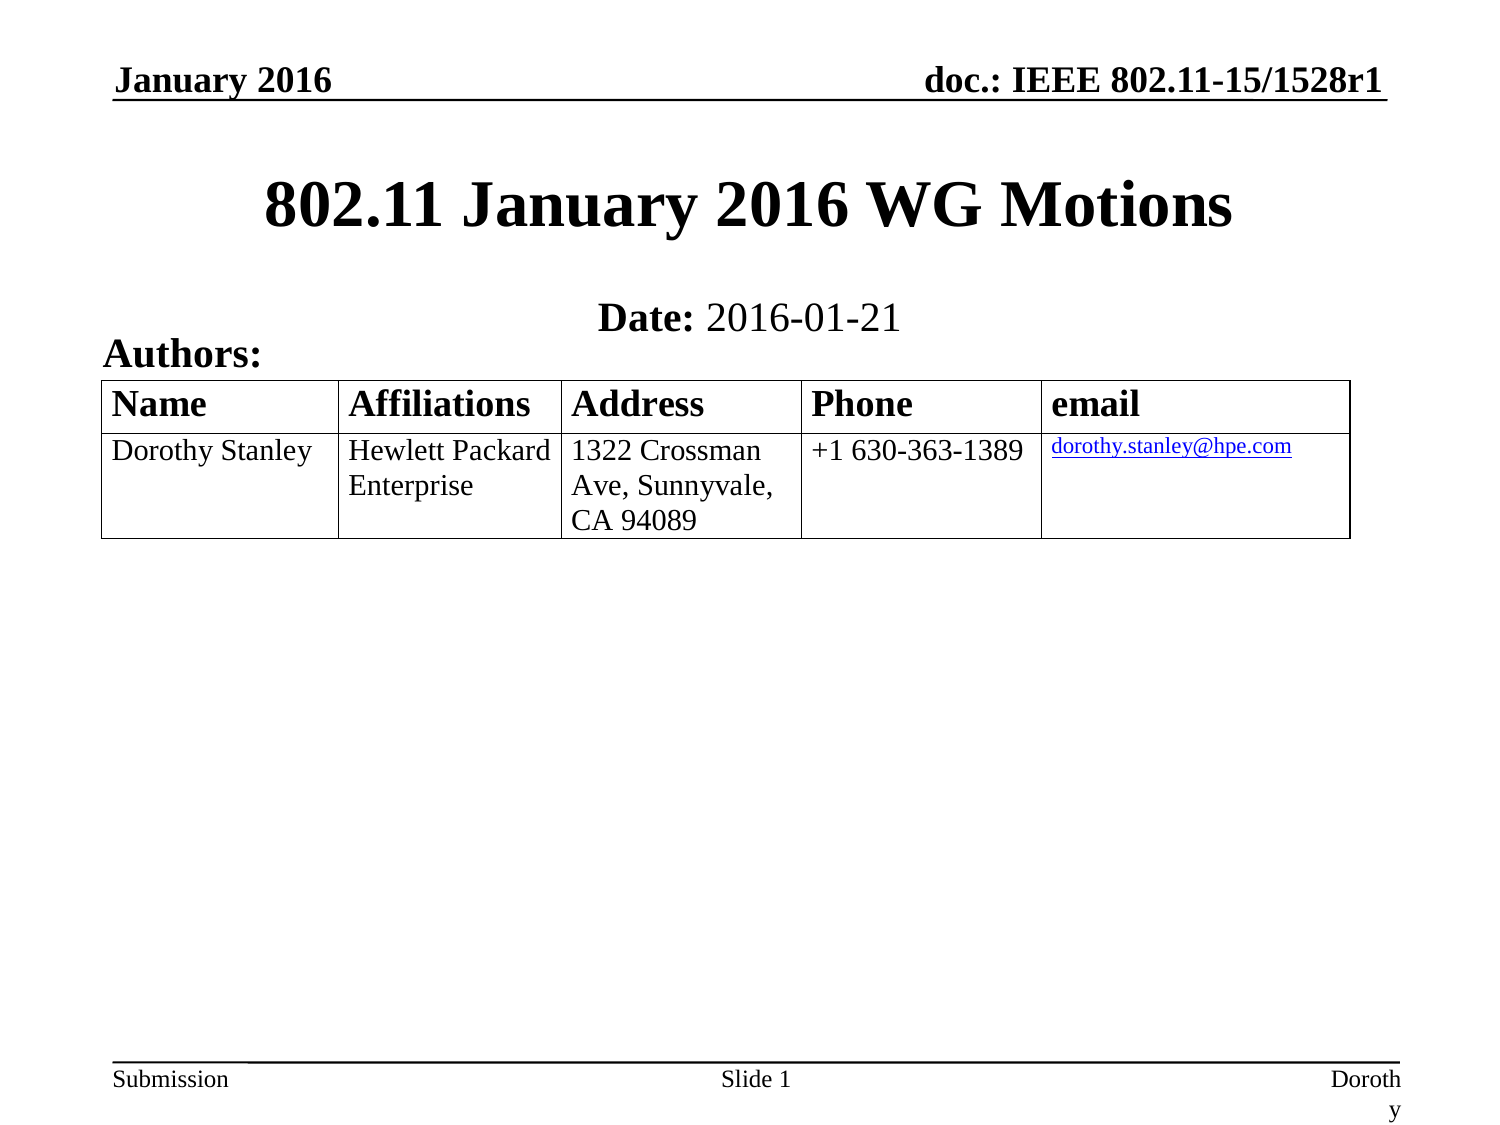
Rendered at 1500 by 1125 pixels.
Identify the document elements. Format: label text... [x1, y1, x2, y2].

list Date: 2016-01-21 [112, 287, 1388, 350]
slide_number Slide 1 [712, 1061, 800, 1093]
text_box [86, 379, 1368, 803]
text_box Authors: [87, 318, 325, 378]
title 802.11 January 2016 WG Motions [112, 112, 1388, 287]
footer Dorothy Stanley (HPE) [1324, 1061, 1402, 1093]
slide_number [114, 54, 374, 101]
